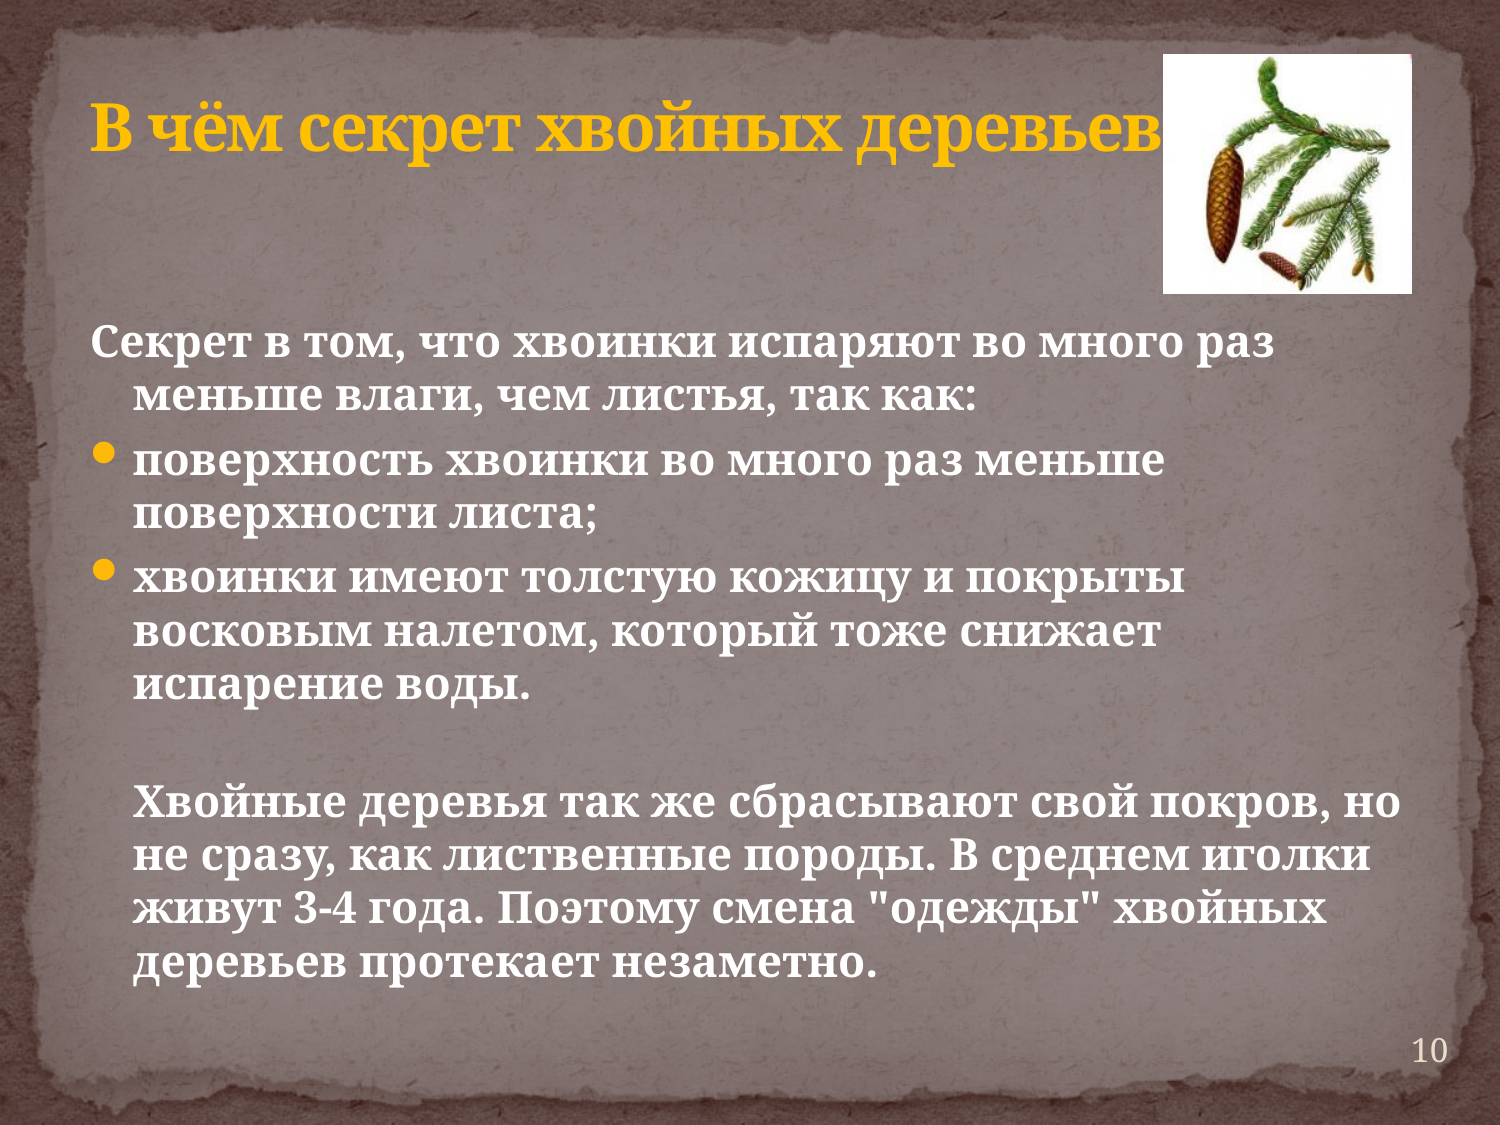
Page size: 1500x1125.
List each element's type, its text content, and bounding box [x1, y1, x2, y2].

slide_number 10 [1379, 1014, 1480, 1089]
title В чём секрет хвойных деревьев [74, 24, 1425, 173]
list Секрет в том, что хвоинки испаряют во много раз меньше влаги, чем листья, так как: поверхность хвоинки во много раз меньше поверхности листа; хвоинки имеют толстую кожицу и покрыты восковым налетом, который тоже снижает испарение воды. Хвойные деревья так же сбрасывают свой покров, но не сразу, как лиственные породы. В среднем иголки живут 3-4 года. Поэтому смена "одежды" хвойных деревьев протекает незаметно. [75, 249, 1425, 1000]
picture [1163, 54, 1412, 294]
